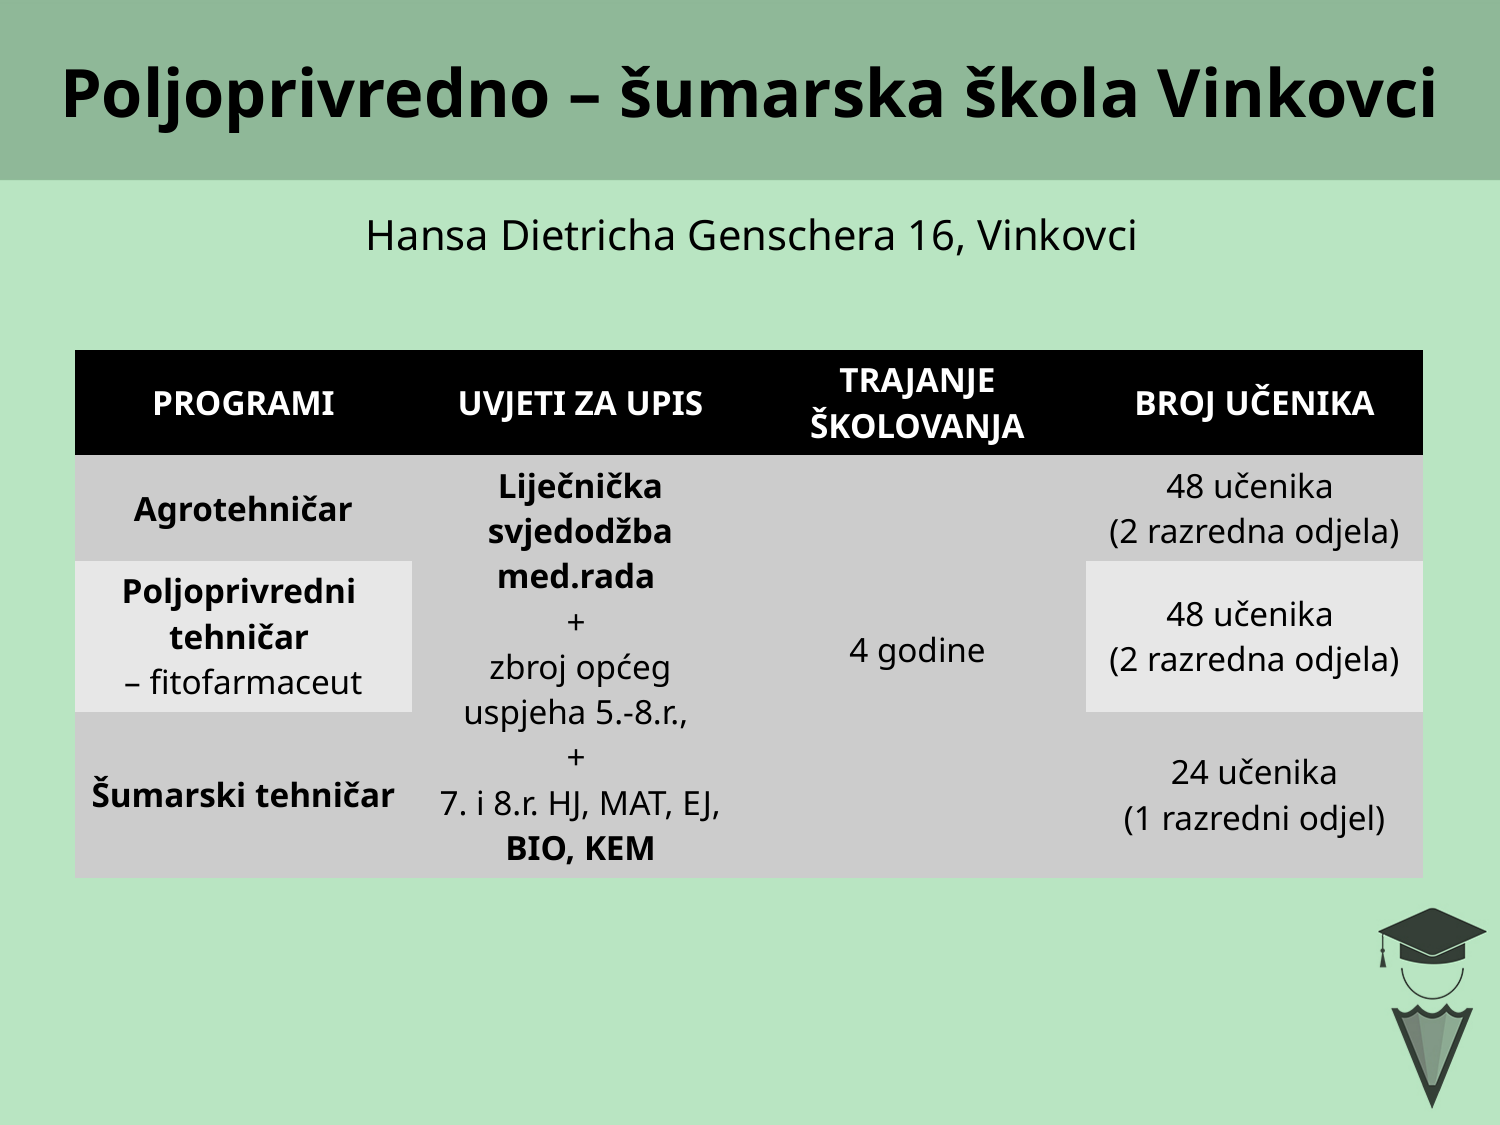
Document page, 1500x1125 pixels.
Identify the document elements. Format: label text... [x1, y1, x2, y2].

table_cell 48 učenika (2 razredna odjela) [1086, 561, 1423, 712]
list Hansa Dietricha Genschera 16, Vinkovci [76, 196, 1427, 272]
table_cell Agrotehničar [75, 455, 412, 561]
table_header BROJ UČENIKA [1086, 350, 1423, 455]
table_cell Liječnička svjedodžba med.rada + zbroj općeg uspjeha 5.-8.r., + 7. i 8.r. HJ, MAT, EJ, BIO, KEM [412, 455, 749, 878]
picture [0, 179, 1500, 1125]
table_cell 4 godine [749, 455, 1086, 878]
table_header TRAJANJE ŠKOLOVANJA [749, 350, 1086, 455]
table_header UVJETI ZA UPIS [412, 350, 749, 455]
table_cell Šumarski tehničar [75, 712, 412, 878]
table_cell 48 učenika (2 razredna odjela) [1086, 455, 1423, 561]
table_cell 24 učenika (1 razredni odjel) [1086, 712, 1423, 878]
title Poljoprivredno – šumarska škola Vinkovci [0, 2, 1500, 179]
table_cell Poljoprivredni tehničar – fitofarmaceut [75, 561, 412, 712]
table_header PROGRAMI [75, 350, 412, 455]
